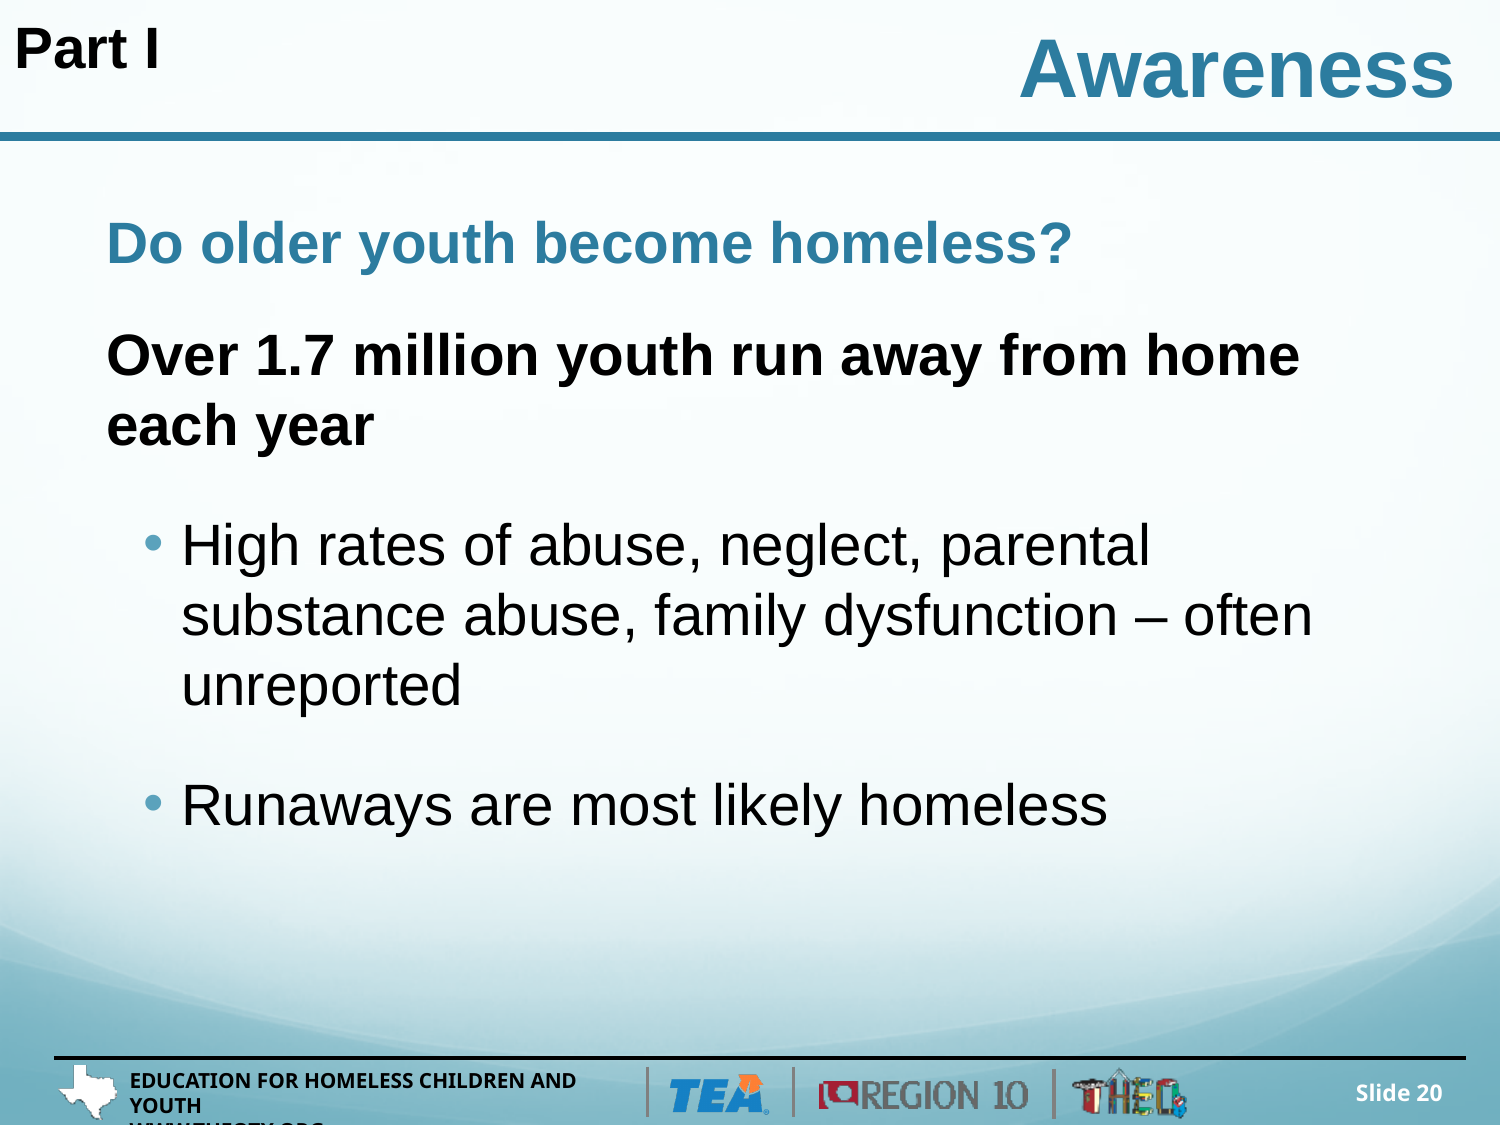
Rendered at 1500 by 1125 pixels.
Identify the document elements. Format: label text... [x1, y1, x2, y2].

text_box Awareness [891, 26, 1472, 122]
text_box Part I [0, 2, 206, 88]
picture [1060, 1060, 1212, 1125]
picture [58, 1065, 117, 1120]
slide_number Slide 20 [1331, 1072, 1459, 1115]
picture [819, 1081, 1028, 1109]
title Do older youth become homeless? [91, 213, 1176, 284]
text_box Over 1.7 million youth run away from home each year High rates of abuse, neglect, parental substance abuse, family dysfunction – often unreported Runaways are most likely homeless [91, 309, 1401, 837]
